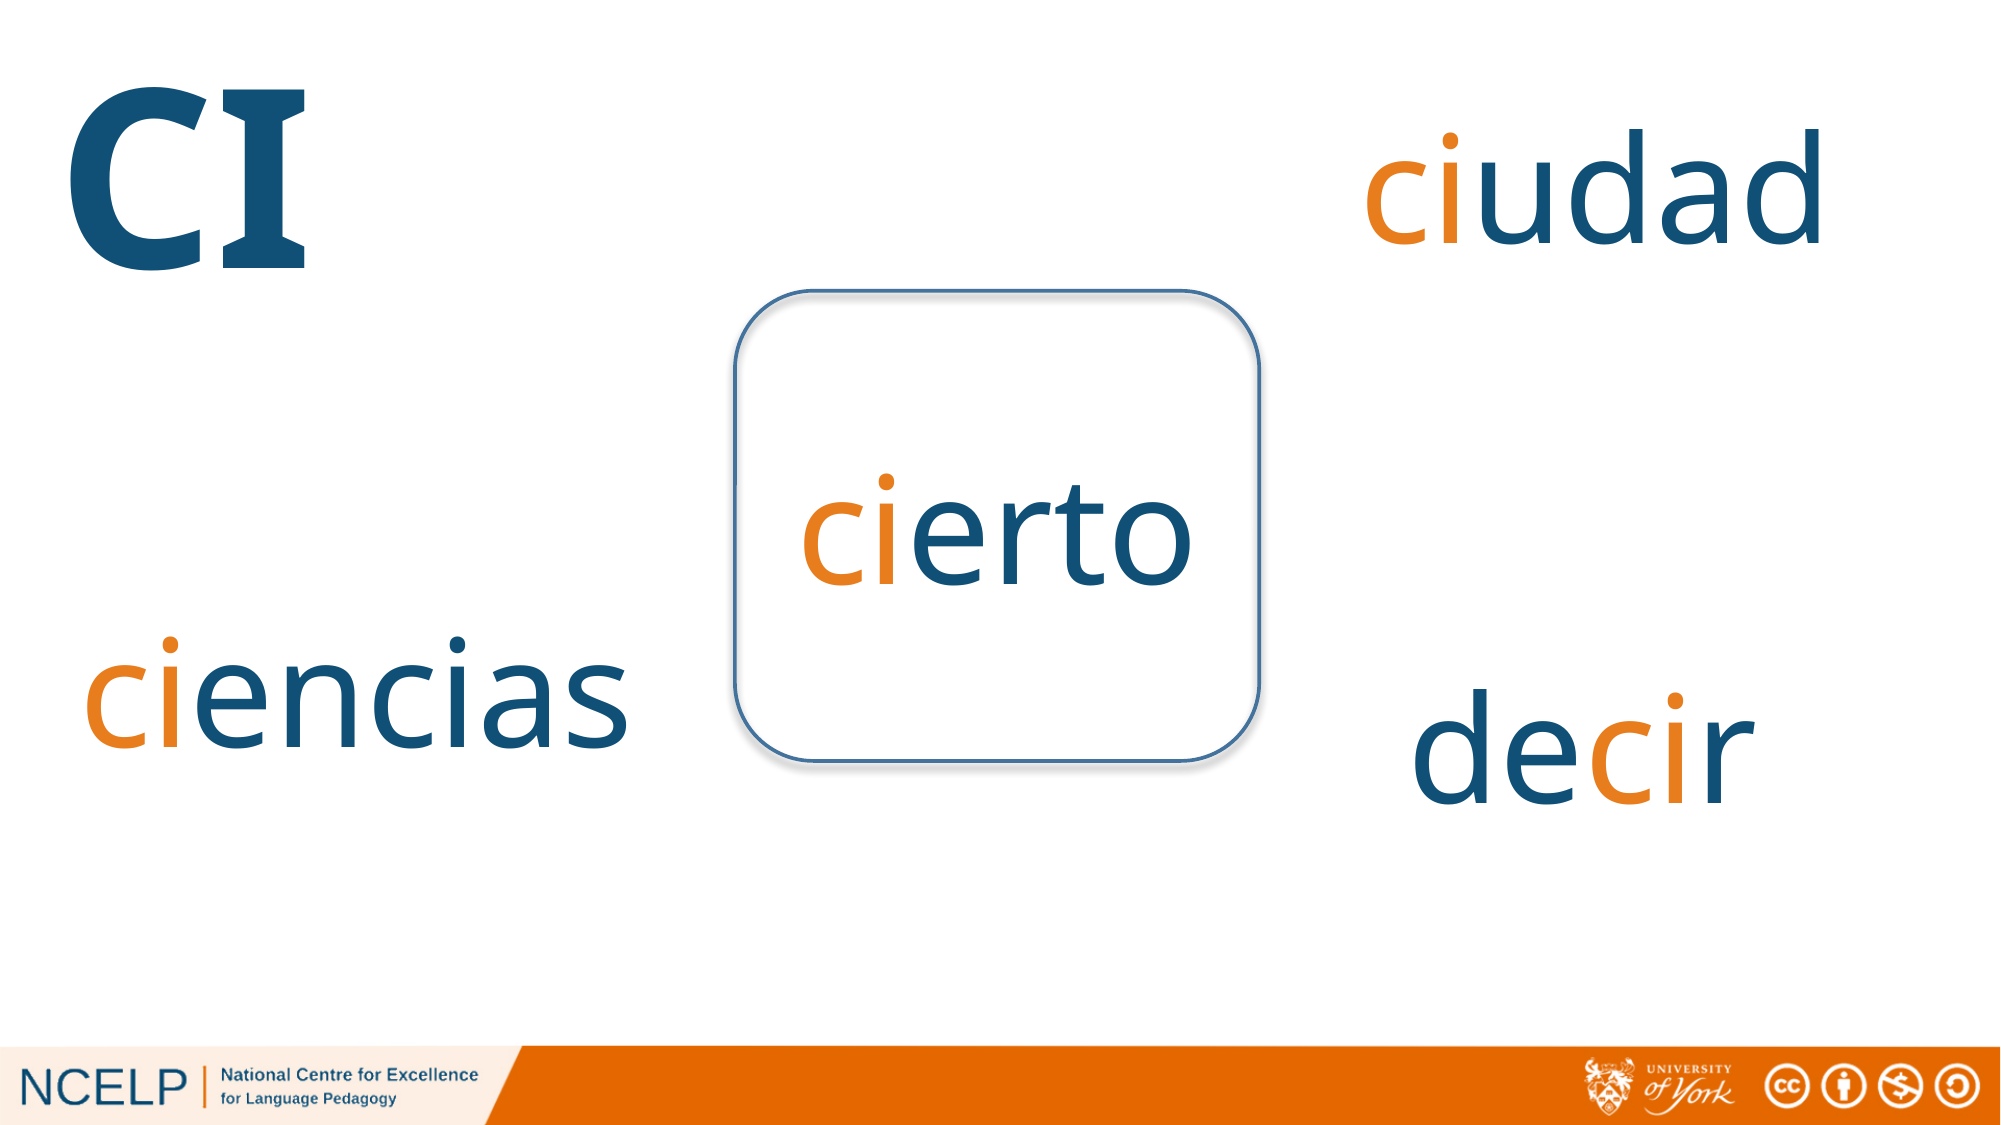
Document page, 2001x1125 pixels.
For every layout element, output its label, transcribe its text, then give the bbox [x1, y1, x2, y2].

text_box [733, 289, 1261, 762]
text_box CI [0, 10, 413, 326]
text_box ciudad [1291, 86, 1901, 282]
text_box ciencias [37, 589, 676, 785]
text_box decir [1349, 646, 1815, 842]
text_box cierto [764, 427, 1230, 623]
picture [0, 0, 2001, 1125]
